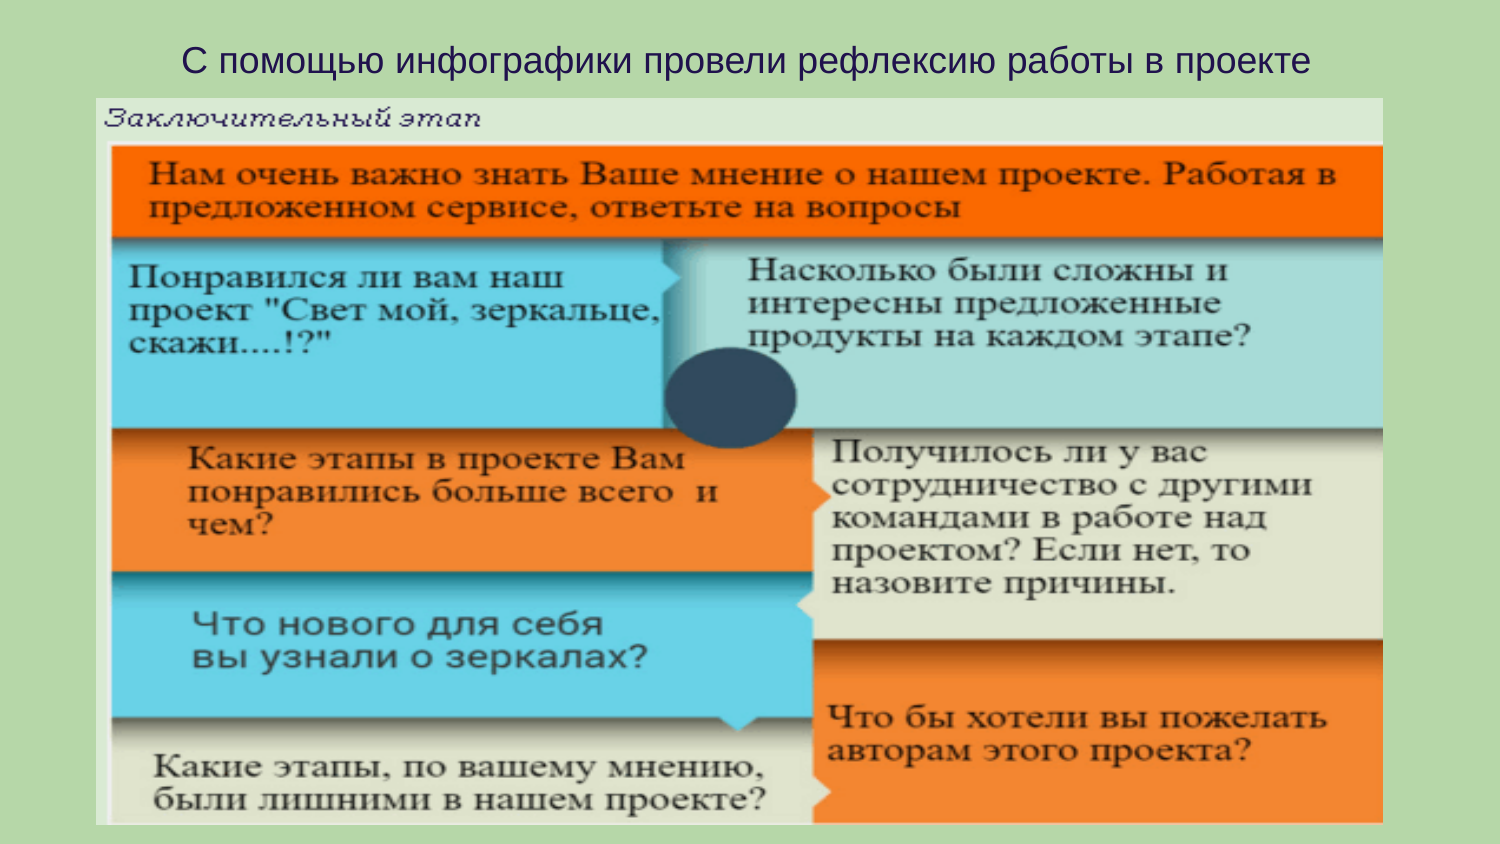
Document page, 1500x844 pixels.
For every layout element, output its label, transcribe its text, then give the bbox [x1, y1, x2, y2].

picture [96, 98, 1383, 825]
text_box С помощью инфографики провели рефлексию работы в проекте [38, 21, 1455, 99]
